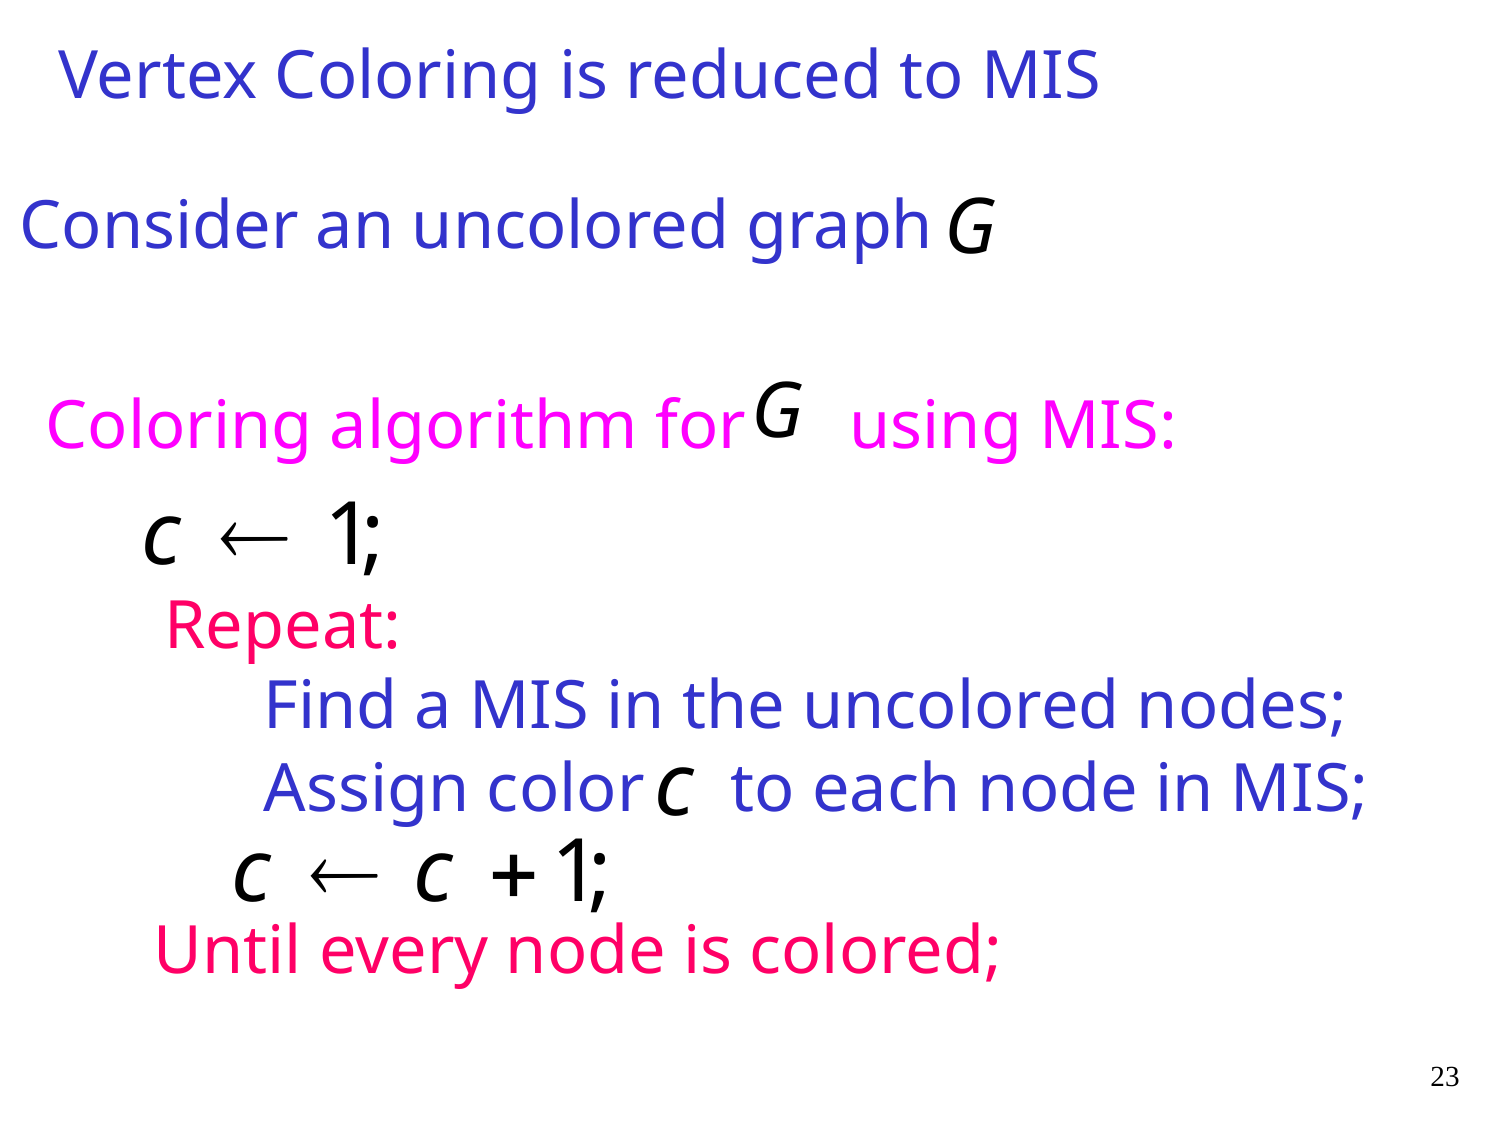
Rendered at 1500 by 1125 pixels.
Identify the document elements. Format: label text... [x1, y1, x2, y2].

text_box Vertex Coloring is reduced to MIS [43, 24, 1118, 120]
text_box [940, 183, 1024, 273]
text_box Coloring algorithm for using MIS: [30, 374, 1194, 470]
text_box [649, 749, 723, 838]
text_box Consider an uncolored graph [4, 174, 950, 270]
slide_number 23 [1162, 1050, 1475, 1100]
text_box Find a MIS in the uncolored nodes; [248, 654, 1364, 749]
text_box Until every node is colored; [138, 899, 1019, 995]
text_box Repeat: [149, 574, 417, 670]
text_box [747, 366, 831, 457]
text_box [226, 821, 628, 931]
text_box Assign color to each node in MIS; [249, 737, 1386, 833]
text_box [135, 483, 399, 594]
